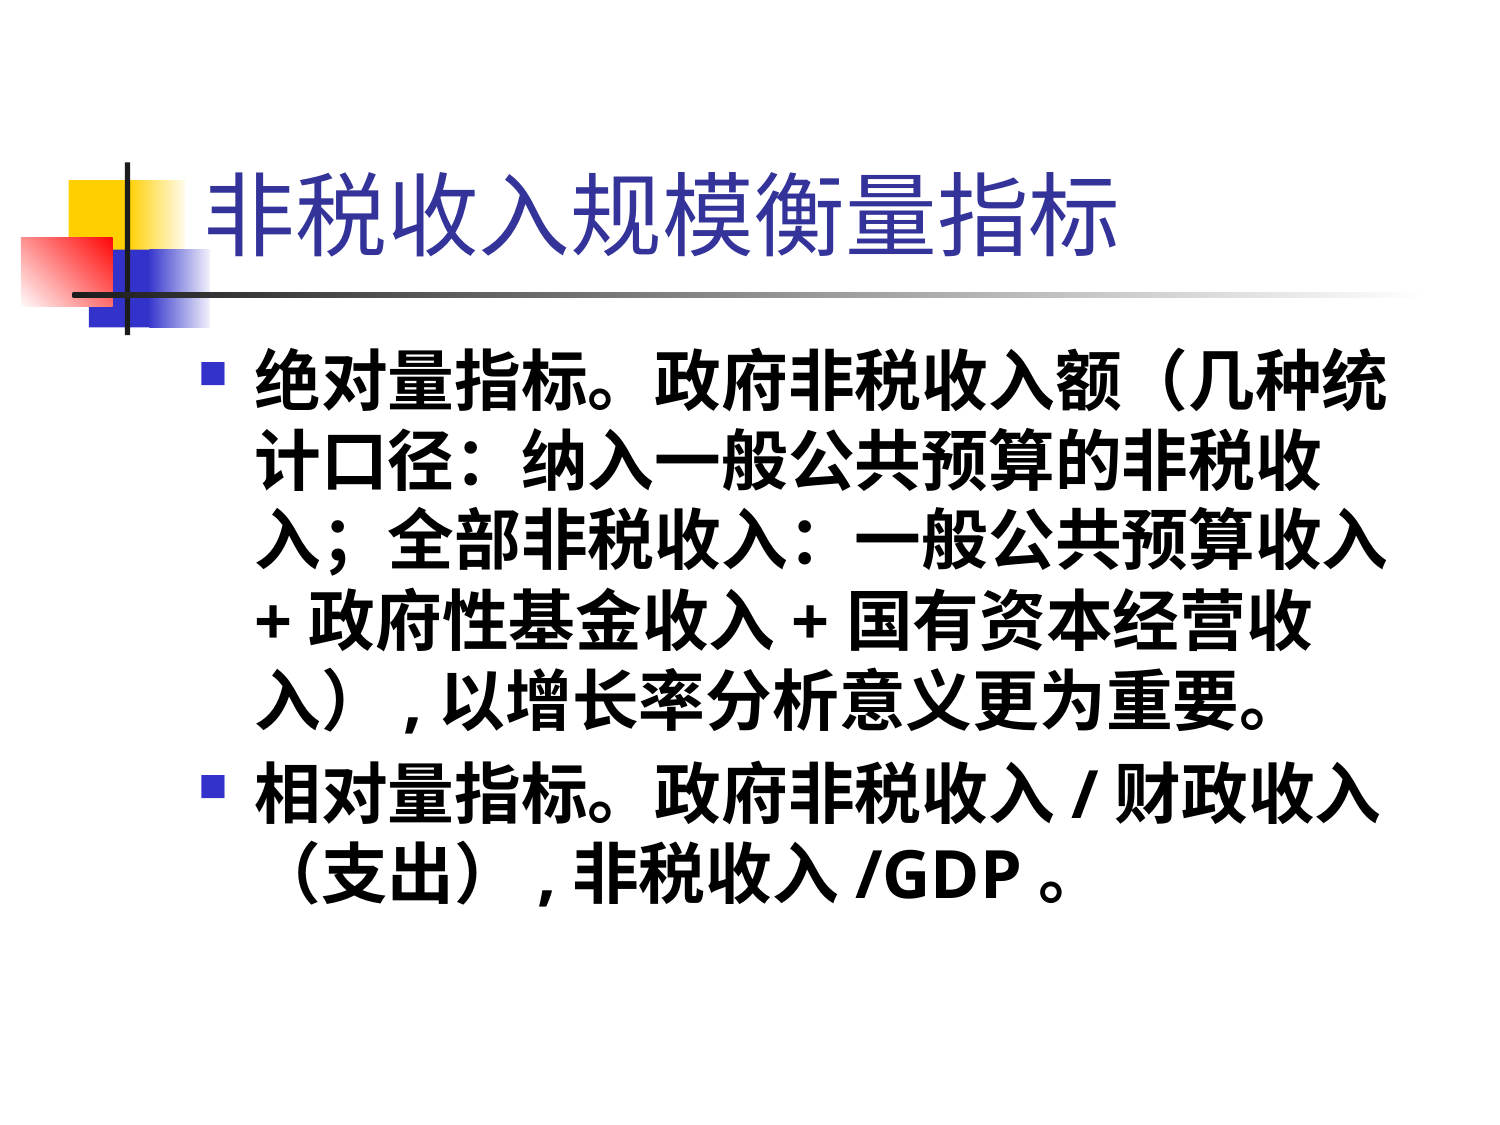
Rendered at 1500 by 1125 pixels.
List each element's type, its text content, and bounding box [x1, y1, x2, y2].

title 非税收入规模衡量指标 [188, 35, 1468, 275]
list 绝对量指标。政府非税收入额（几种统计口径：纳入一般公共预算的非税收入；全部非税收入：一般公共预算收入+政府性基金收入+国有资本经营收入）,以增长率分析意义更为重要。 相对量指标。政府非税收入/财政收入（支出）,非税收入/GDP。 [183, 331, 1469, 1006]
